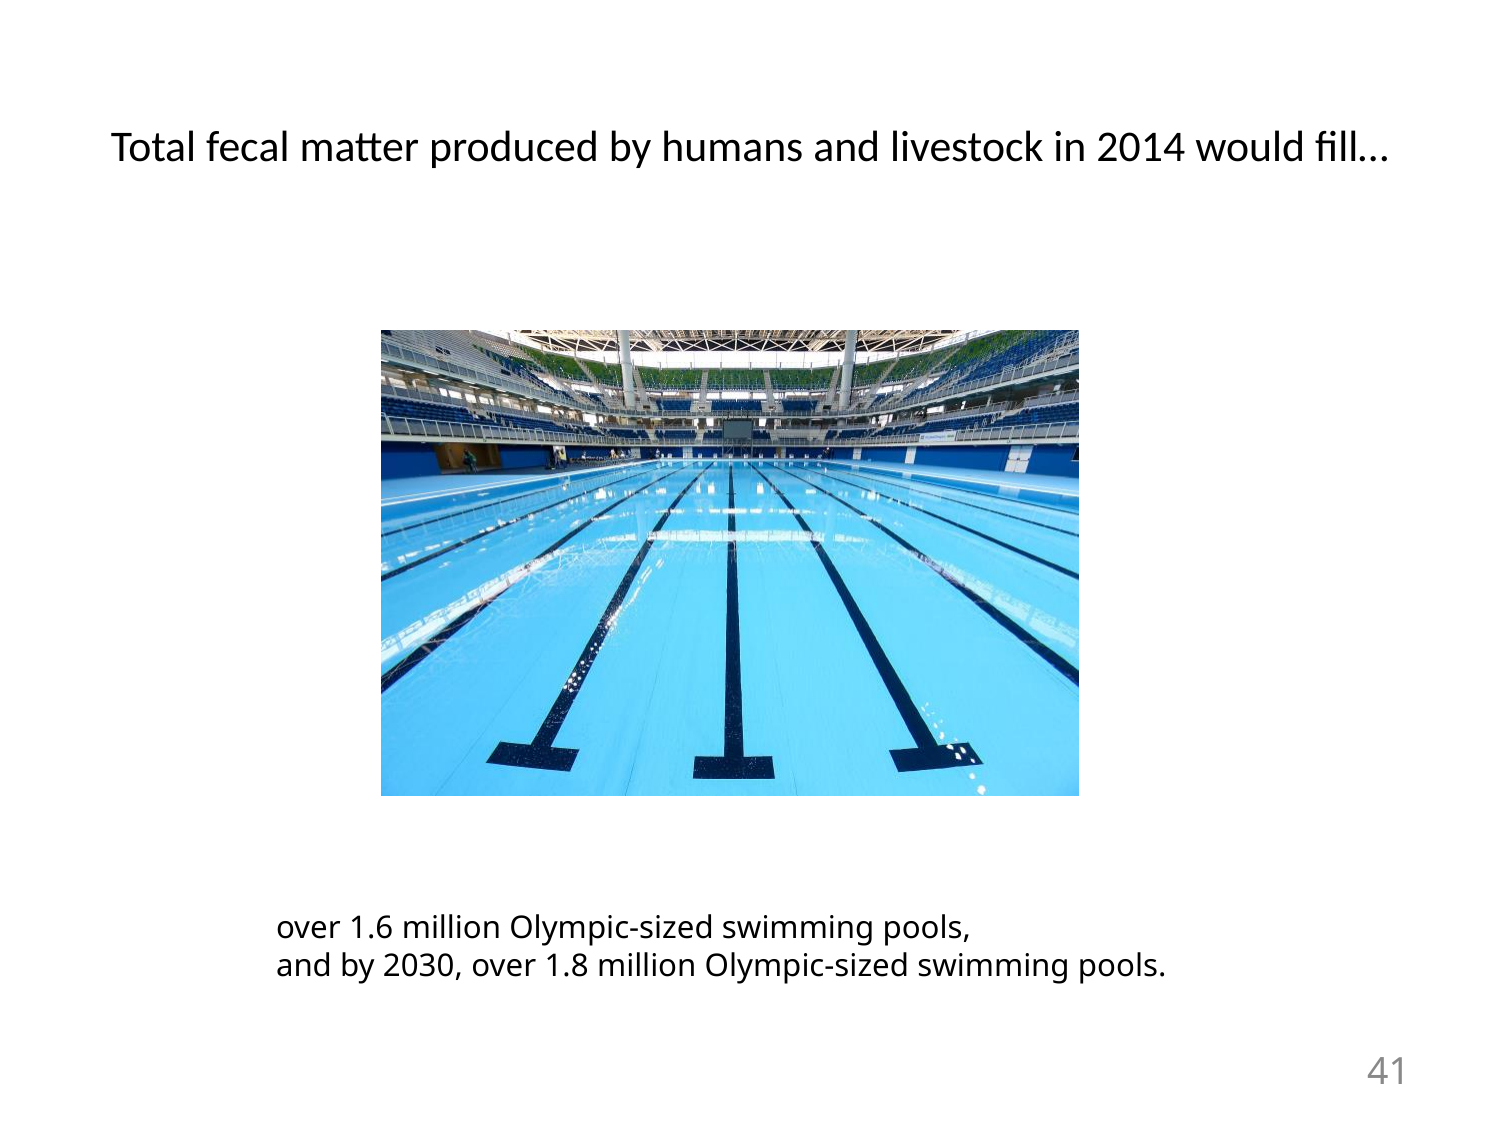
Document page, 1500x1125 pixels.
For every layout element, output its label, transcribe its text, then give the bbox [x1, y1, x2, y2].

picture [381, 329, 1080, 796]
text_box over 1.6 million Olympic-sized swimming pools, and by 2030, over 1.8 million Olympic-sized swimming pools. [261, 899, 1200, 990]
title Total fecal matter produced by humans and livestock in 2014 would fill… [78, 62, 1422, 226]
slide_number 41 [1074, 1042, 1425, 1103]
